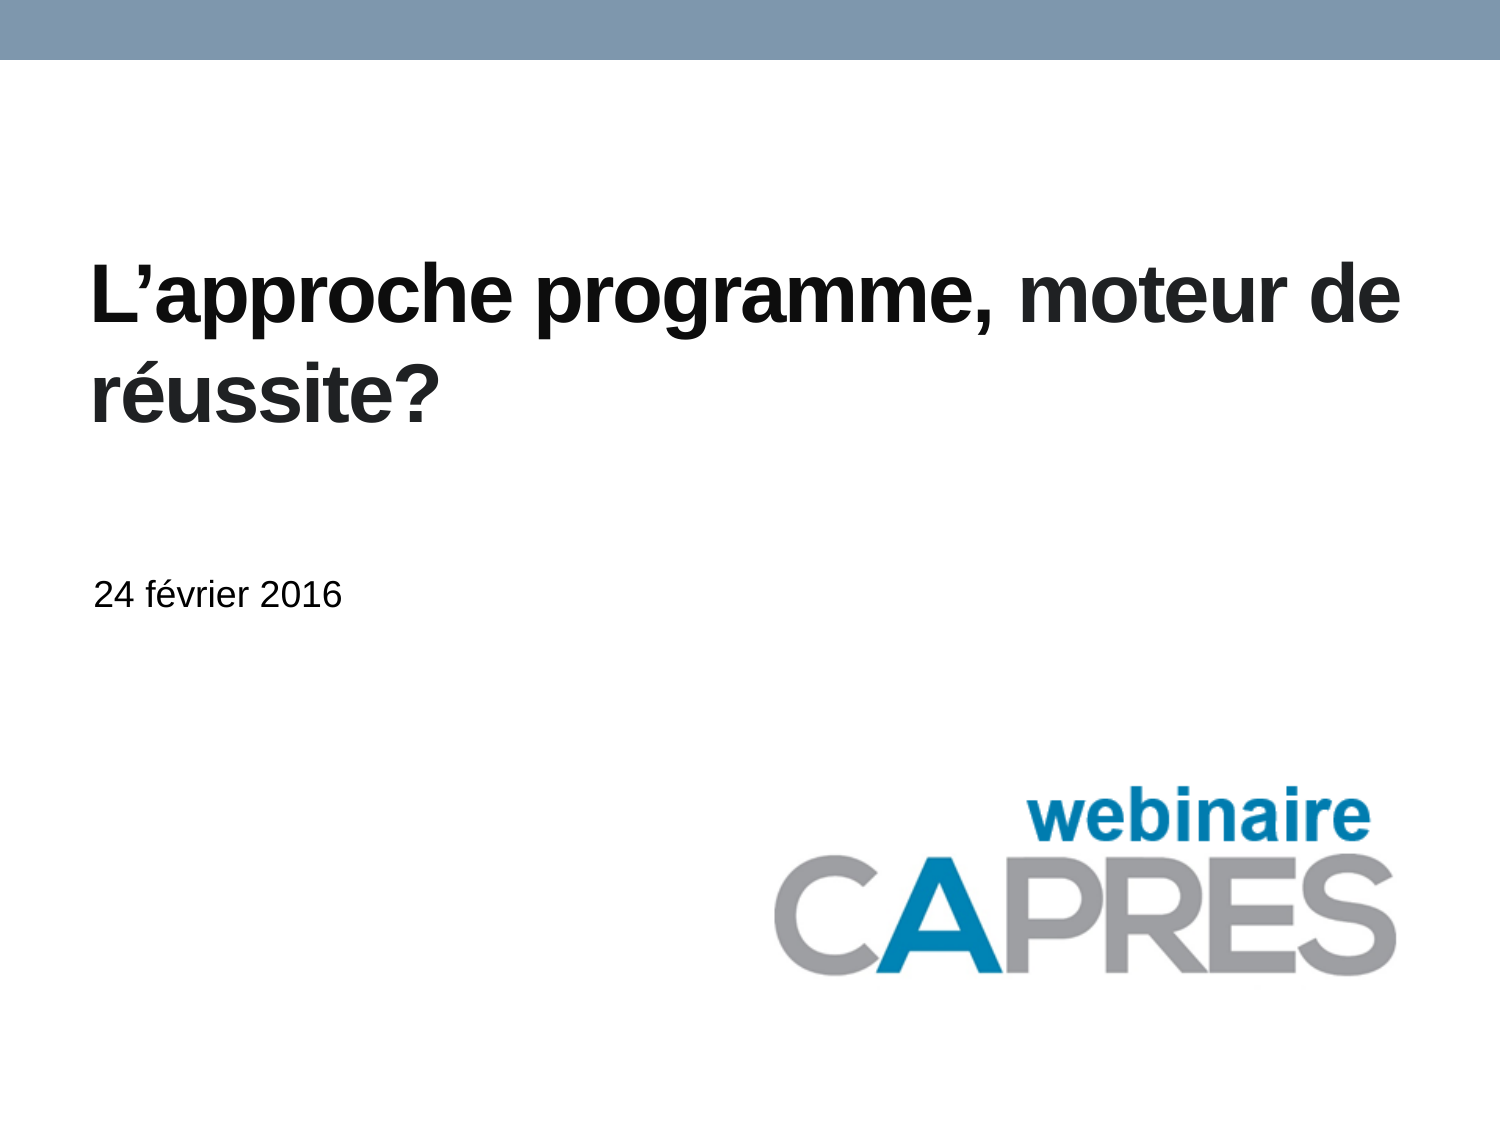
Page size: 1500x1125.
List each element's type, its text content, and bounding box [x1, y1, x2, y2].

picture [767, 777, 1412, 1000]
title L’approche programme, moteur de réussite? [74, 151, 1425, 528]
text_box 24 février 2016 [78, 562, 1142, 623]
